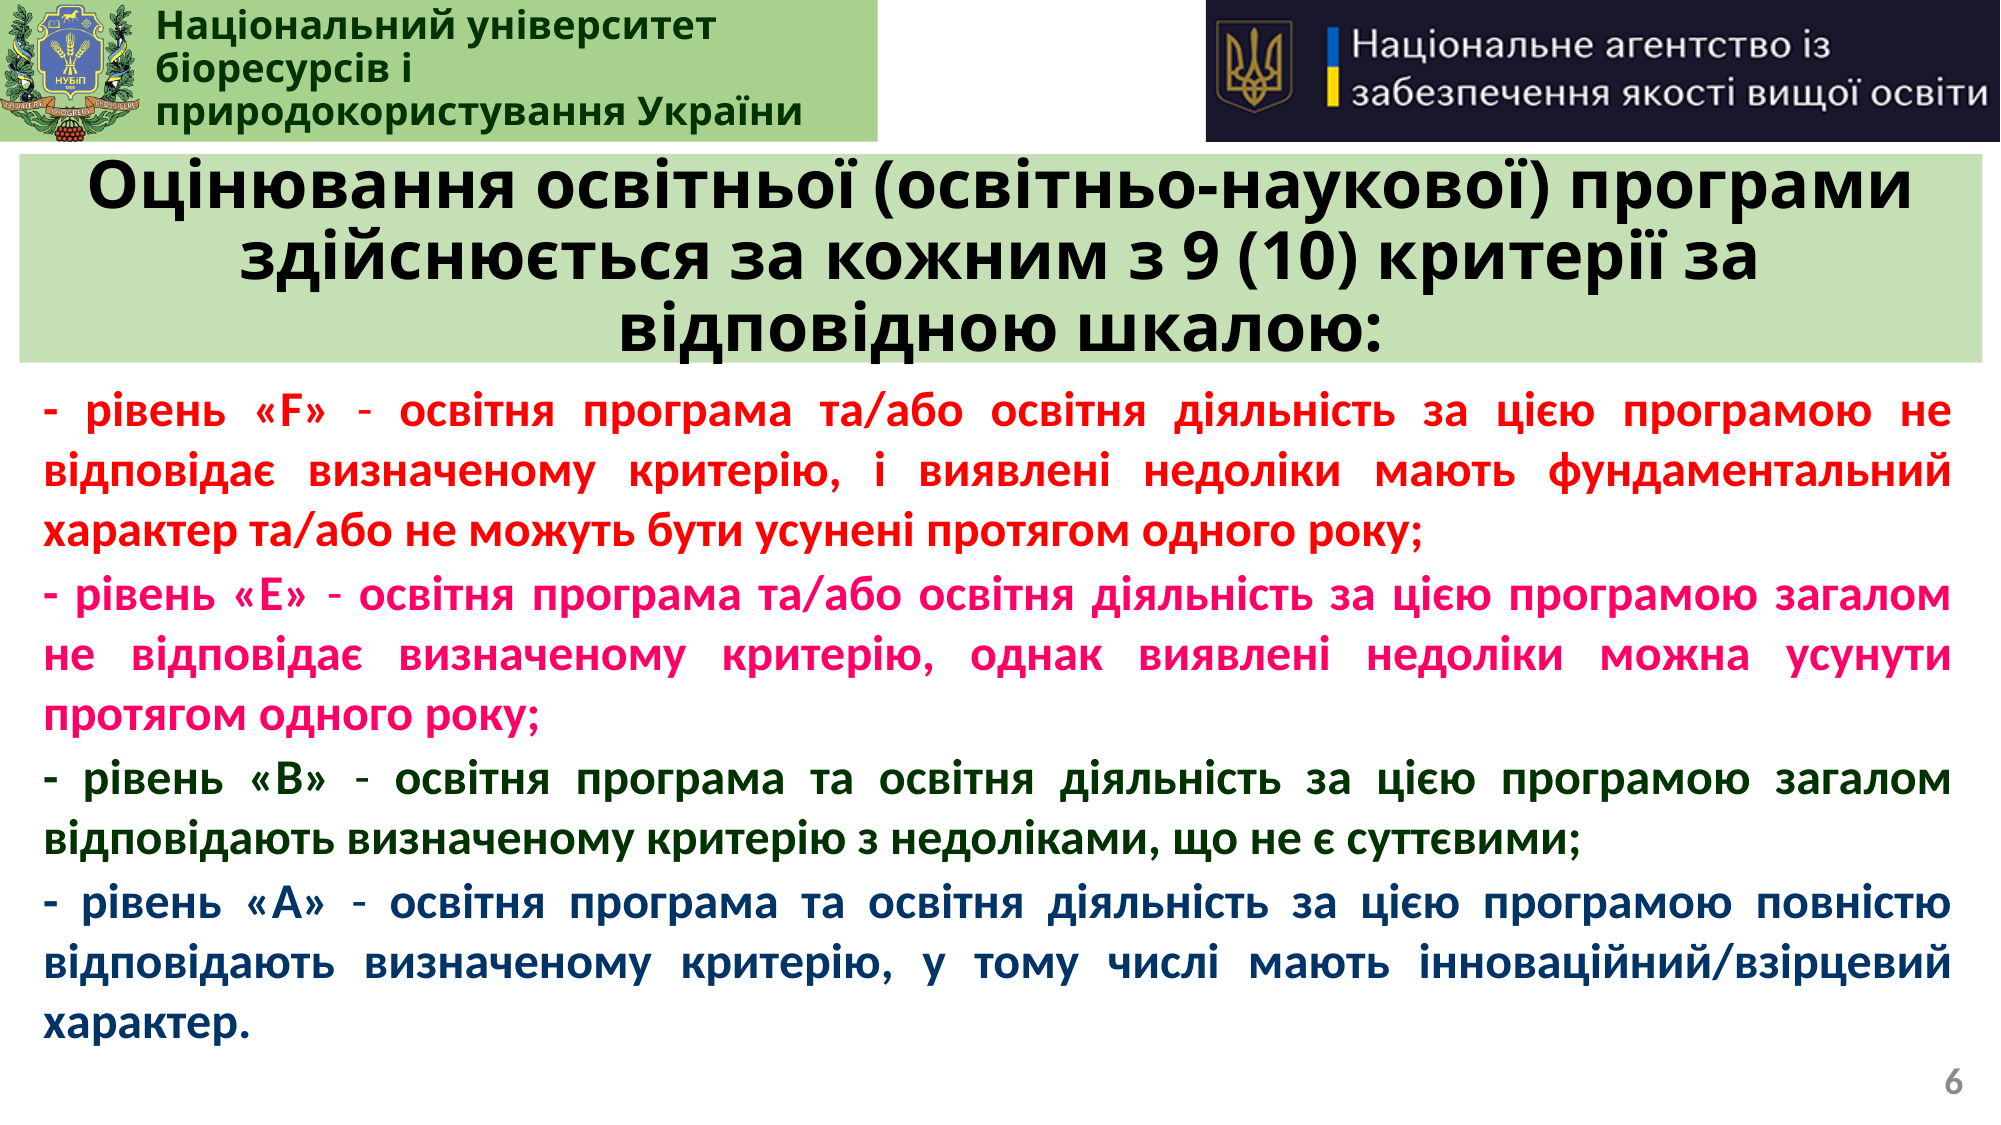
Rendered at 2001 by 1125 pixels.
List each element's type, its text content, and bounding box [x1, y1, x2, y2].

slide_number 6 [1921, 1049, 1979, 1110]
picture [1205, 0, 2000, 142]
picture [0, 2, 140, 142]
title Оцінювання освітньої (освітньо-наукової) програми здійснюється за кожним з 9 (10) критерії за відповідною шкалою: [19, 154, 1983, 363]
text_box - рівень «F» - освітня програма та/або освітня діяльність за цією програмою не відповідає визначеному критерію, і виявлені недоліки мають фундаментальний характер та/або не можуть бути усунені протягом одного року; - рівень «E» - освітня програма та/або освітня діяльність за цією програмою загалом не відповідає визначеному критерію, однак виявлені недоліки можна усунути протягом одного року; - рівень «B» - освітня програма та освітня діяльність за цією програмою загалом відповідають визначеному критерію з недоліками, що не є суттєвими; - рівень «A» - освітня програма та освітня діяльність за цією програмою повністю відповідають визначеному критерію, у тому числі мають інноваційний/взірцевий характер. [28, 368, 1969, 1057]
